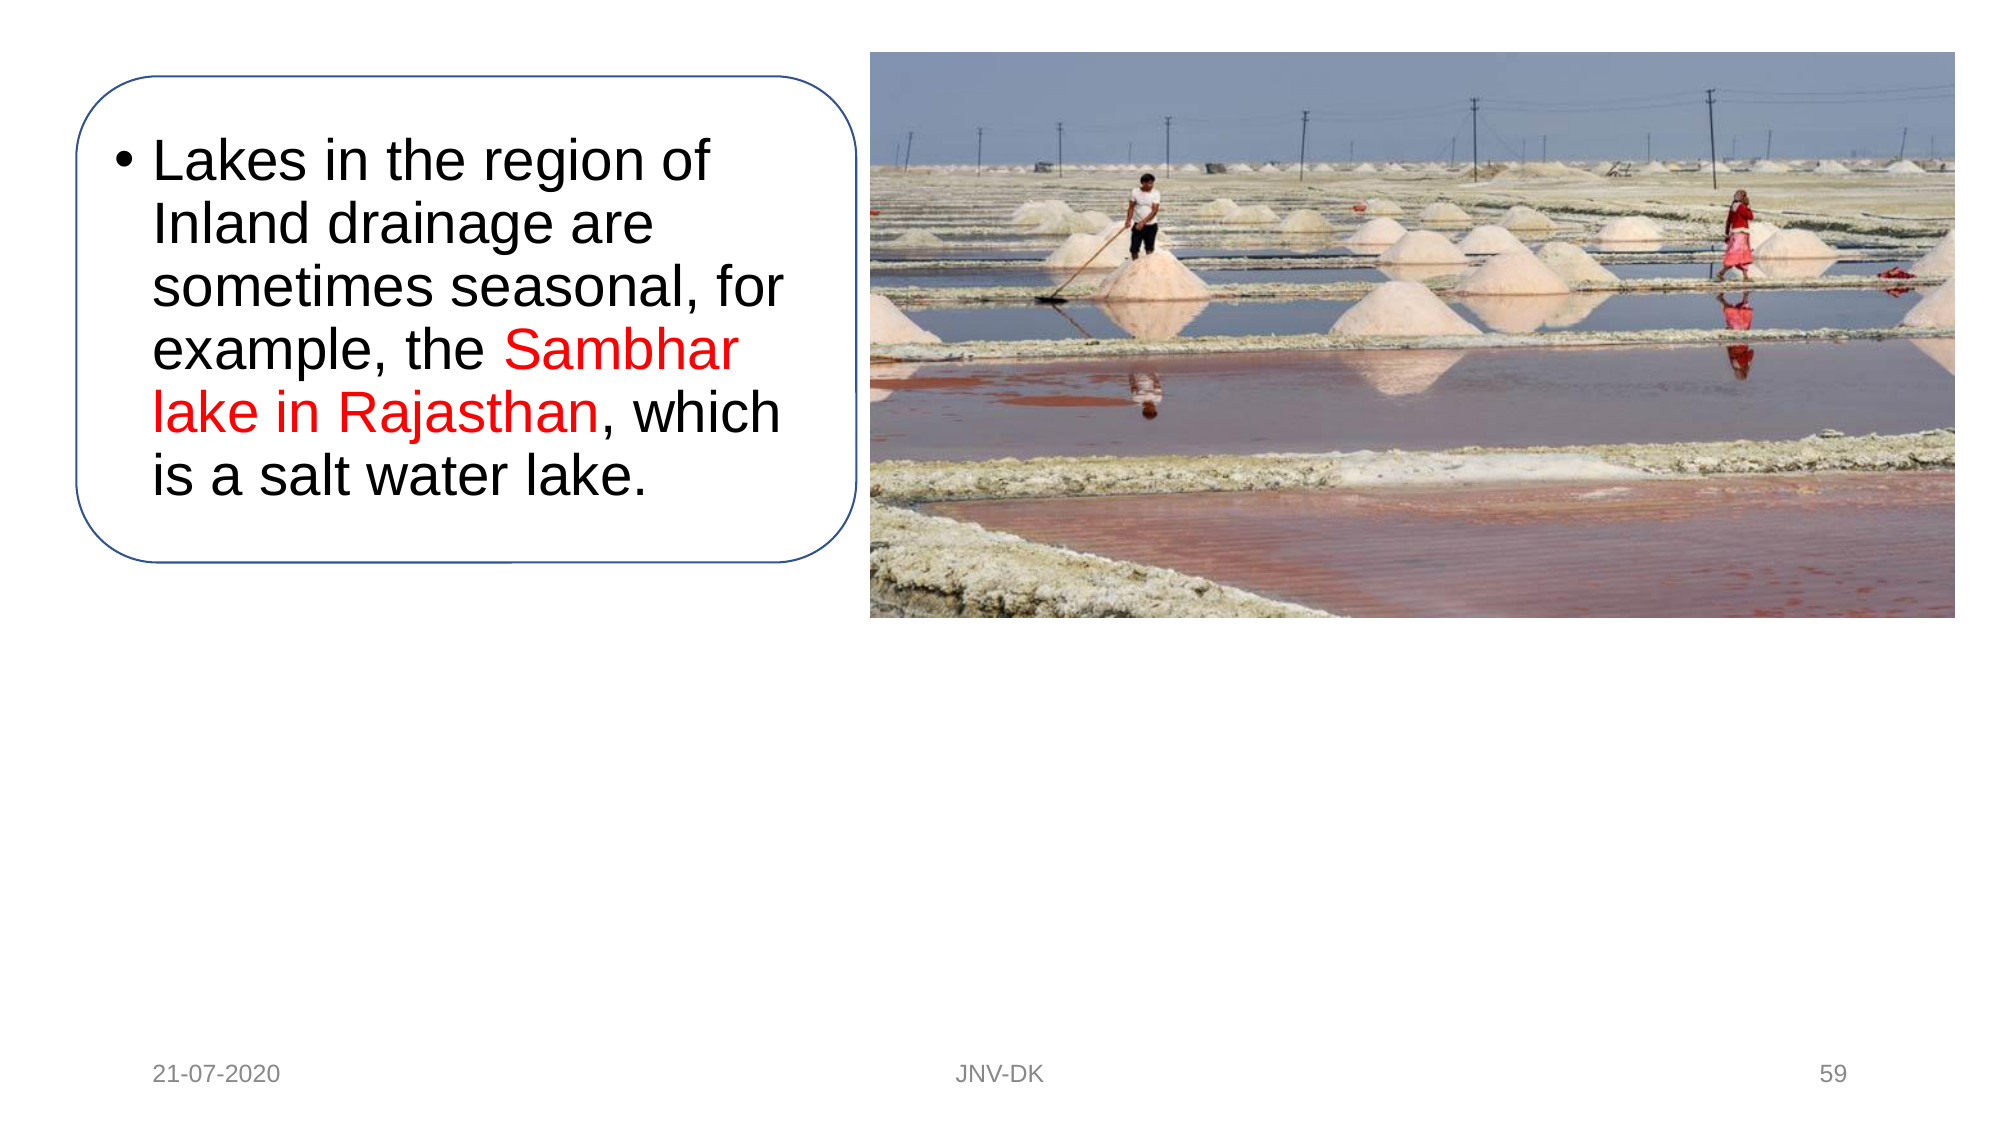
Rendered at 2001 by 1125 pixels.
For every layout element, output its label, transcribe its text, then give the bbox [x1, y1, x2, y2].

picture [870, 52, 1955, 618]
slide_number 59 [1412, 1042, 1863, 1103]
text_box Lakes in the region of Inland drainage are sometimes seasonal, for example, the Sambhar lake in Rajasthan, which is a salt water lake. [76, 76, 857, 563]
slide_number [137, 1042, 588, 1103]
footer JNV-DK [662, 1042, 1338, 1103]
